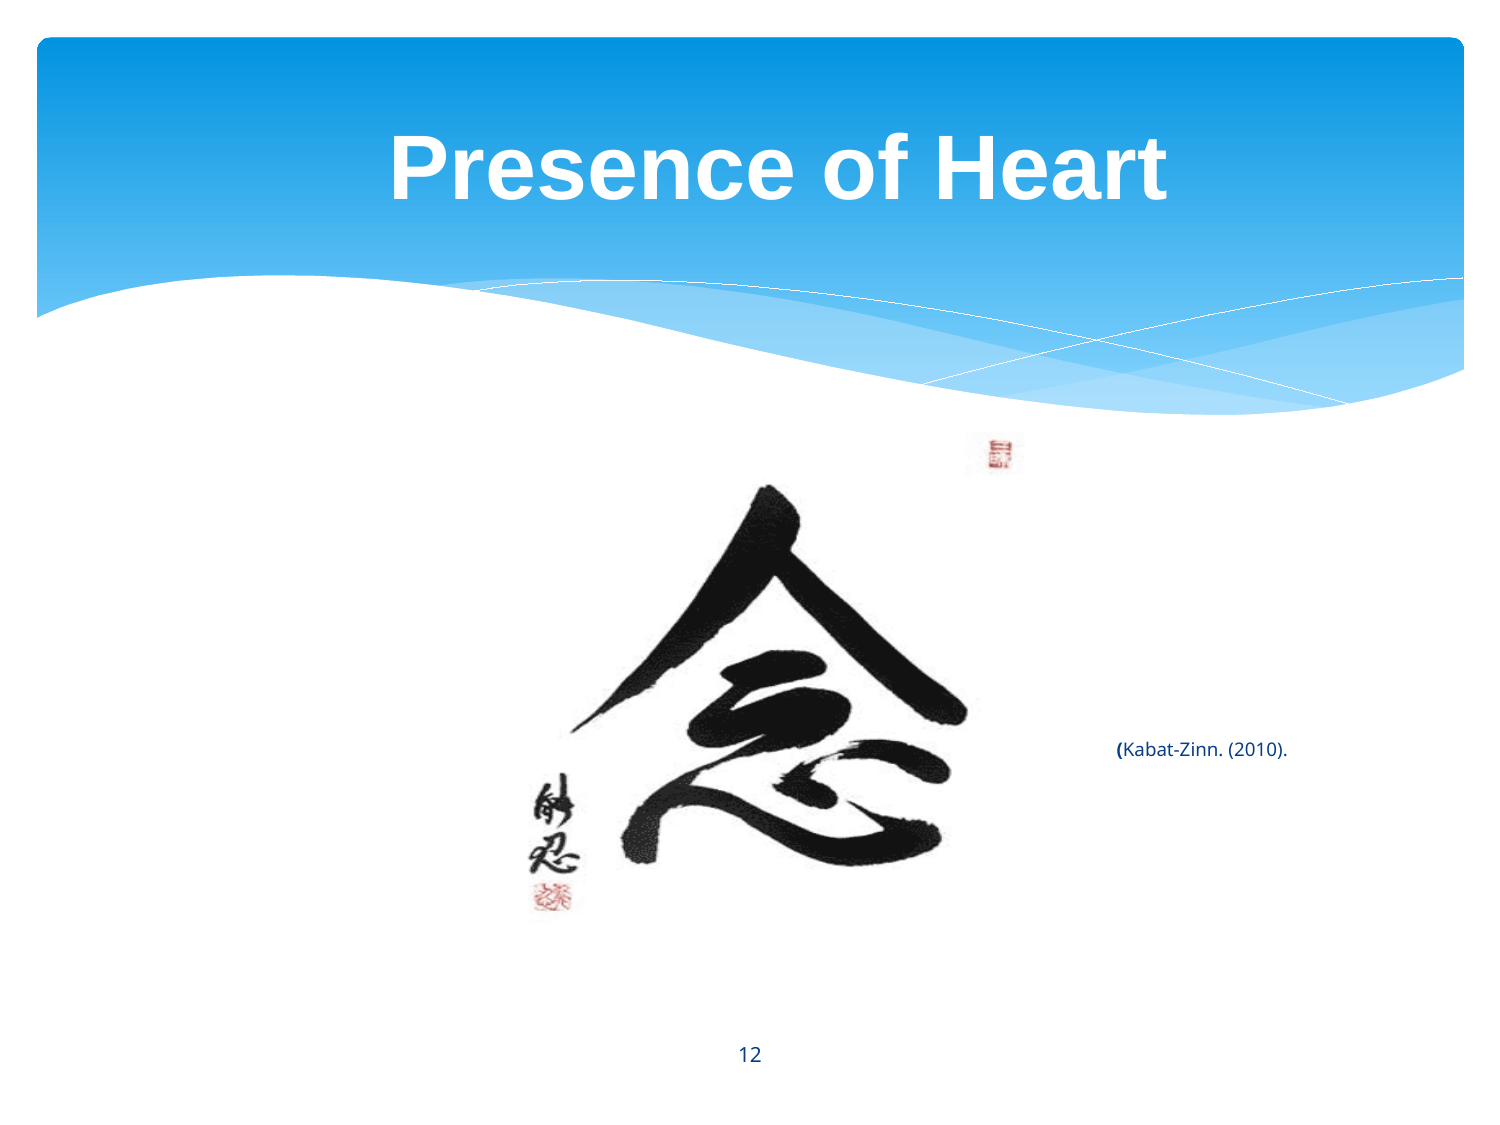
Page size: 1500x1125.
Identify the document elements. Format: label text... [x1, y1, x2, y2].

slide_number 12 [654, 1025, 846, 1086]
picture [499, 410, 1036, 948]
list Presence of Heart (Kabat-Zinn. (2010). [249, 99, 1308, 794]
